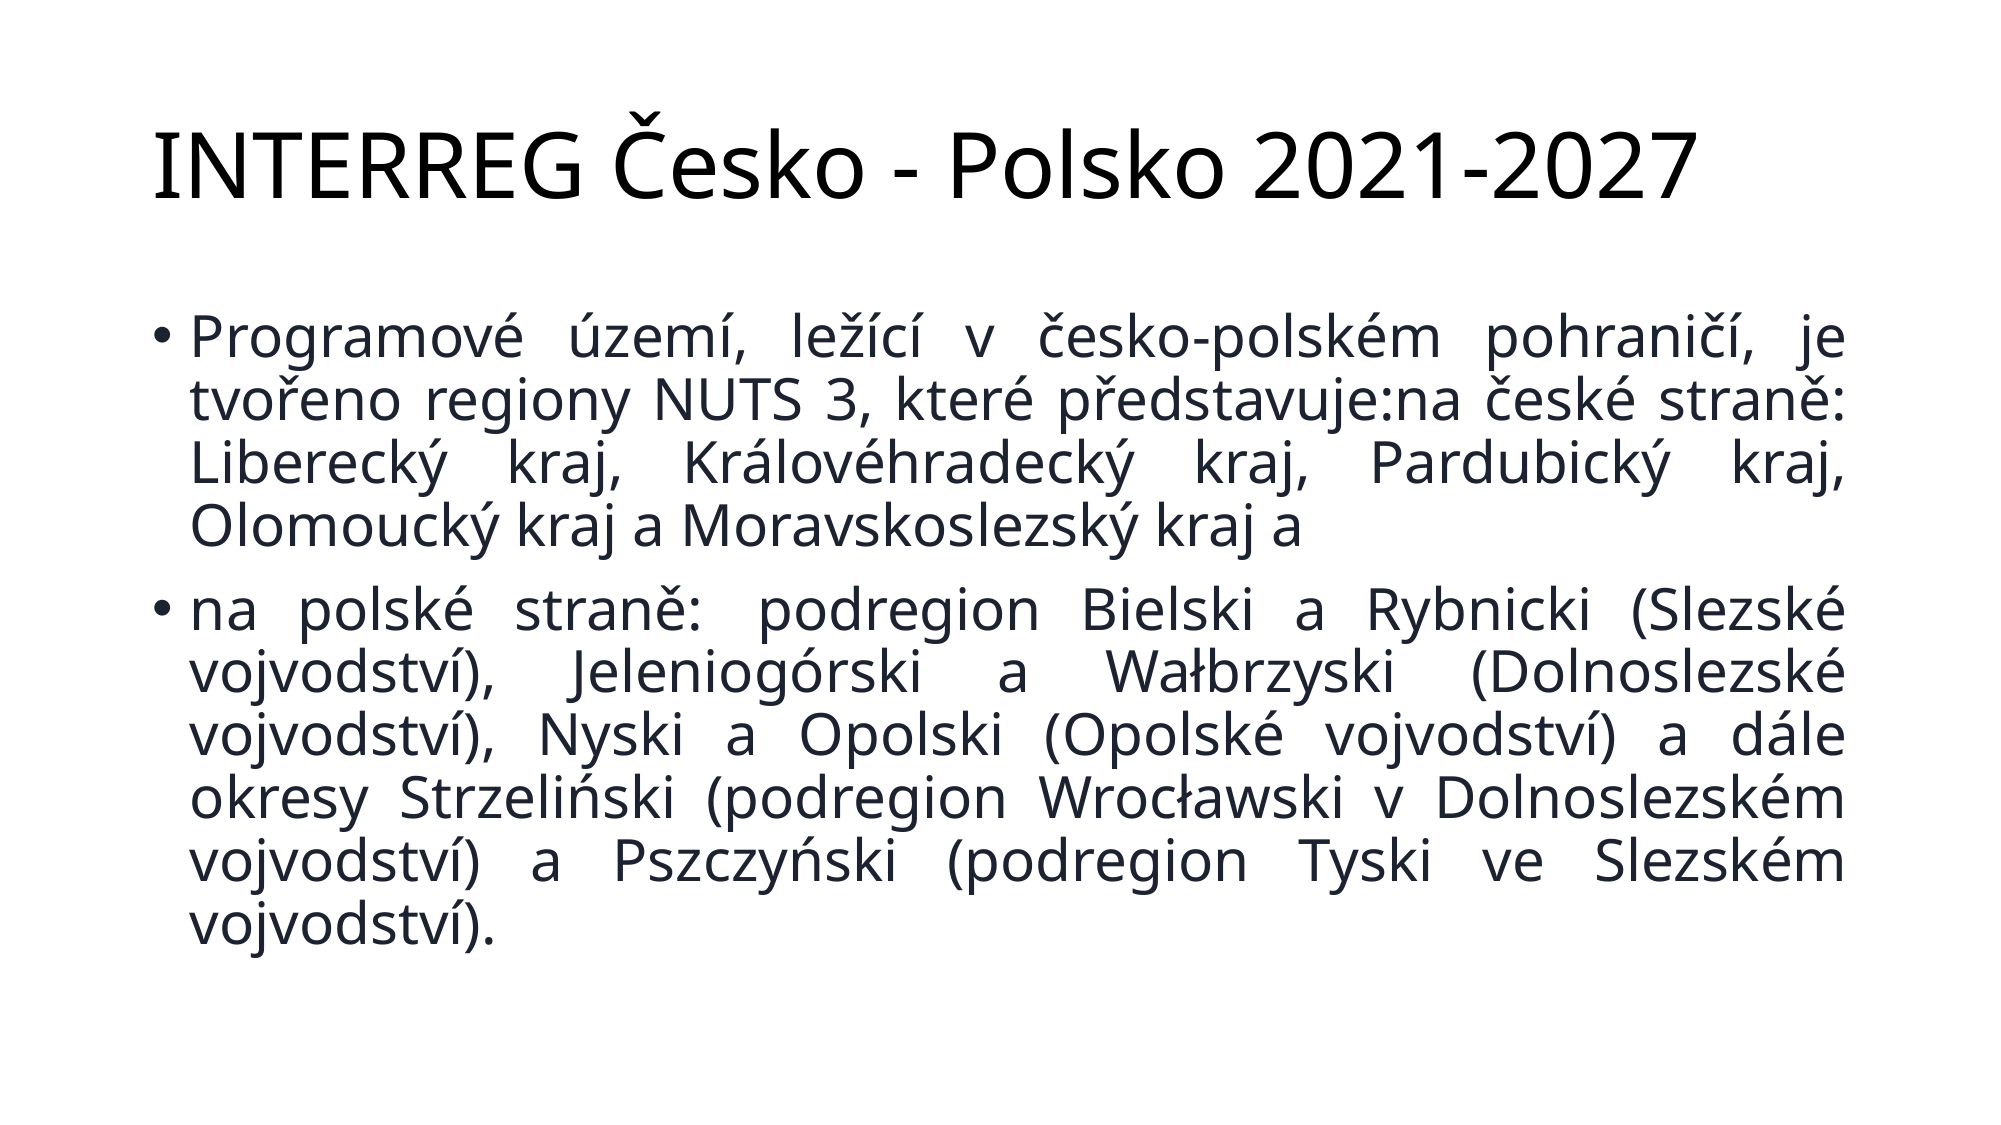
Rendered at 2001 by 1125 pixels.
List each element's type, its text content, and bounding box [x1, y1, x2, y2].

title INTERREG Česko - Polsko 2021-2027 [137, 59, 1863, 278]
list Programové území, ležící v česko-polském pohraničí, je tvořeno regiony NUTS 3, které představuje:na české straně: Liberecký kraj, Královéhradecký kraj, Pardubický kraj, Olomoucký kraj a Moravskoslezský kraj a na polské straně: podregion Bielski a Rybnicki (Slezské vojvodství), Jeleniogórski a Wałbrzyski (Dolnoslezské vojvodství), Nyski a Opolski (Opolské vojvodství) a dále okresy Strzeliński (podregion Wrocławski v Dolnoslezském vojvodství) a Pszczyński (podregion Tyski ve Slezském vojvodství). [137, 299, 1863, 1014]
